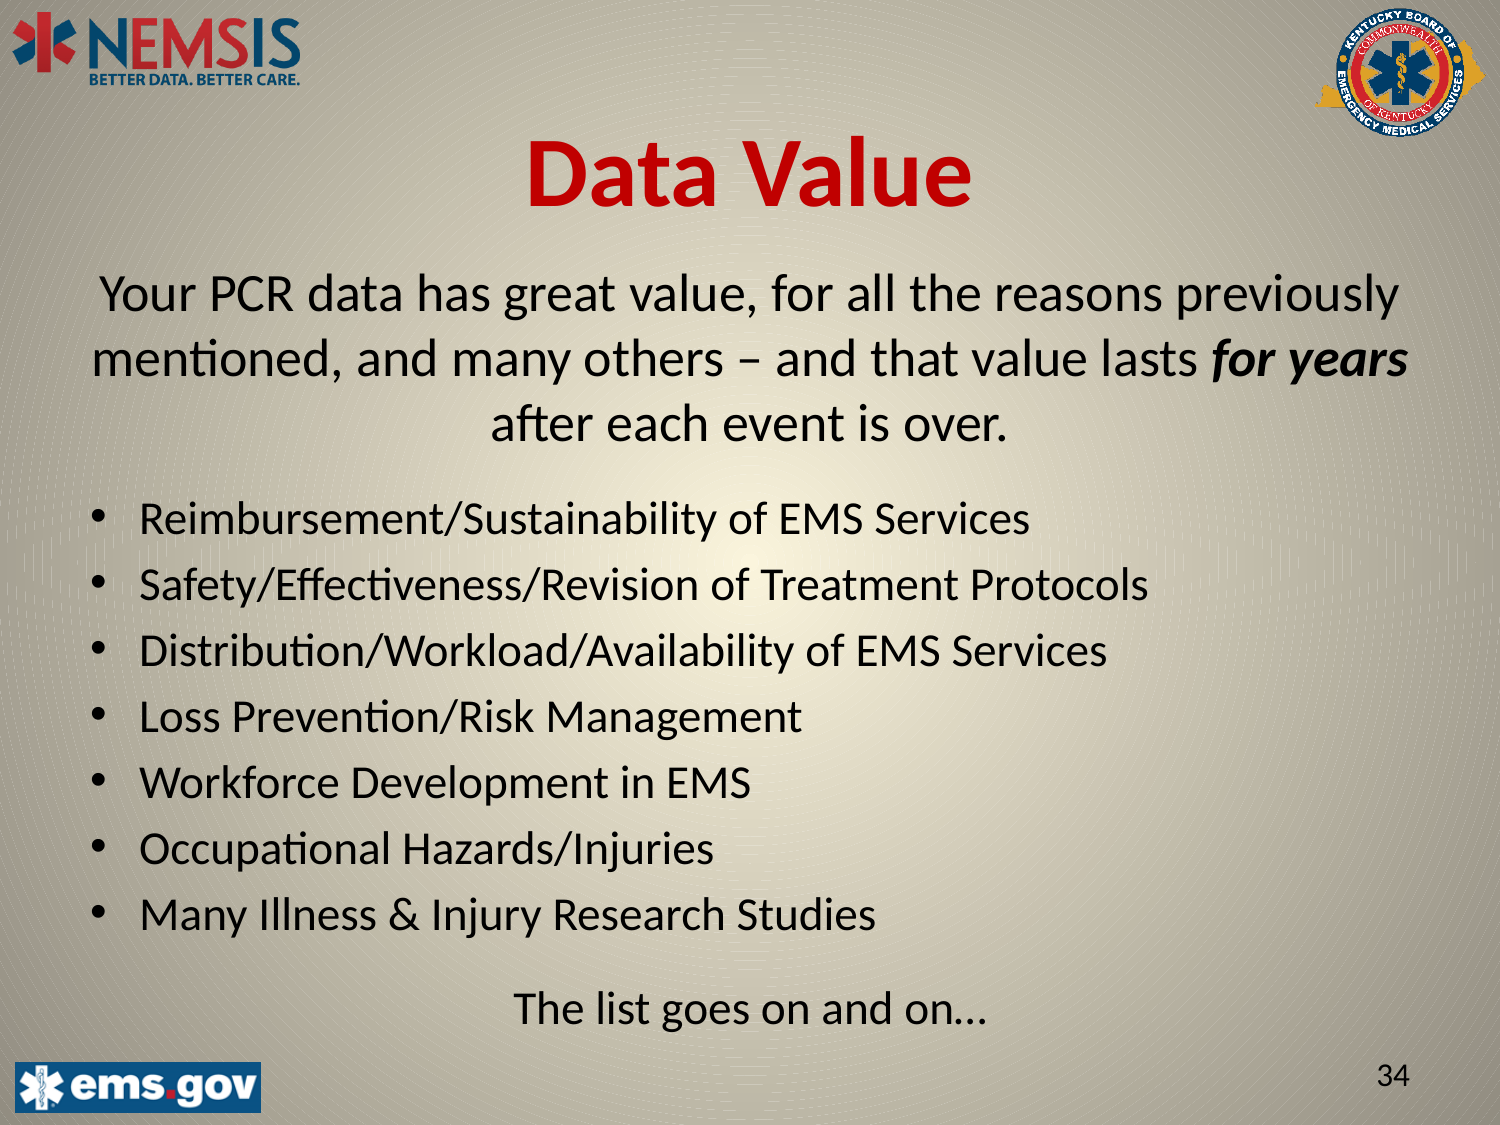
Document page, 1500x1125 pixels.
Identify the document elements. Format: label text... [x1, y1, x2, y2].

list Your PCR data has great value, for all the reasons previously mentioned, and many others – and that value lasts for years after each event is over. Reimbursement/Sustainability of EMS Services Safety/Effectiveness/Revision of Treatment Protocols Distribution/Workload/Availability of EMS Services Loss Prevention/Risk Management Workforce Development in EMS Occupational Hazards/Injuries Many Illness & Injury Research Studies The list goes on and on… [75, 249, 1425, 1050]
picture [1299, 0, 1500, 151]
slide_number 34 [1074, 1042, 1425, 1103]
picture [15, 1062, 261, 1113]
title Data Value [75, 57, 1425, 249]
picture [12, 12, 300, 89]
